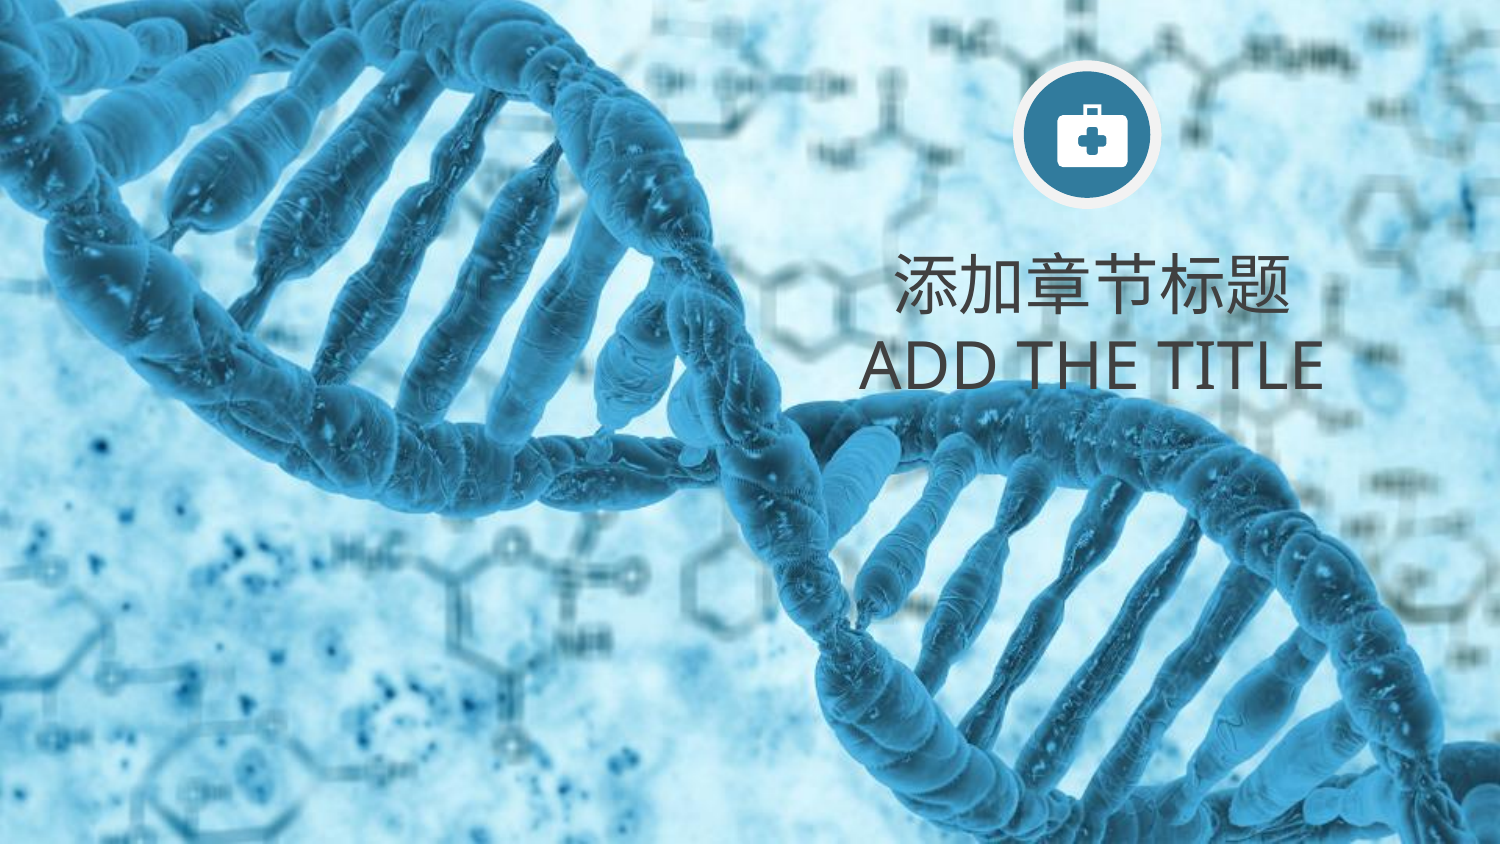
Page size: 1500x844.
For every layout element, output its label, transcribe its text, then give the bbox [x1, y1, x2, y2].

text_box 添加章节标题 ADD THE TITLE [797, 232, 1388, 413]
picture [0, 0, 1500, 844]
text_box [1012, 60, 1162, 210]
